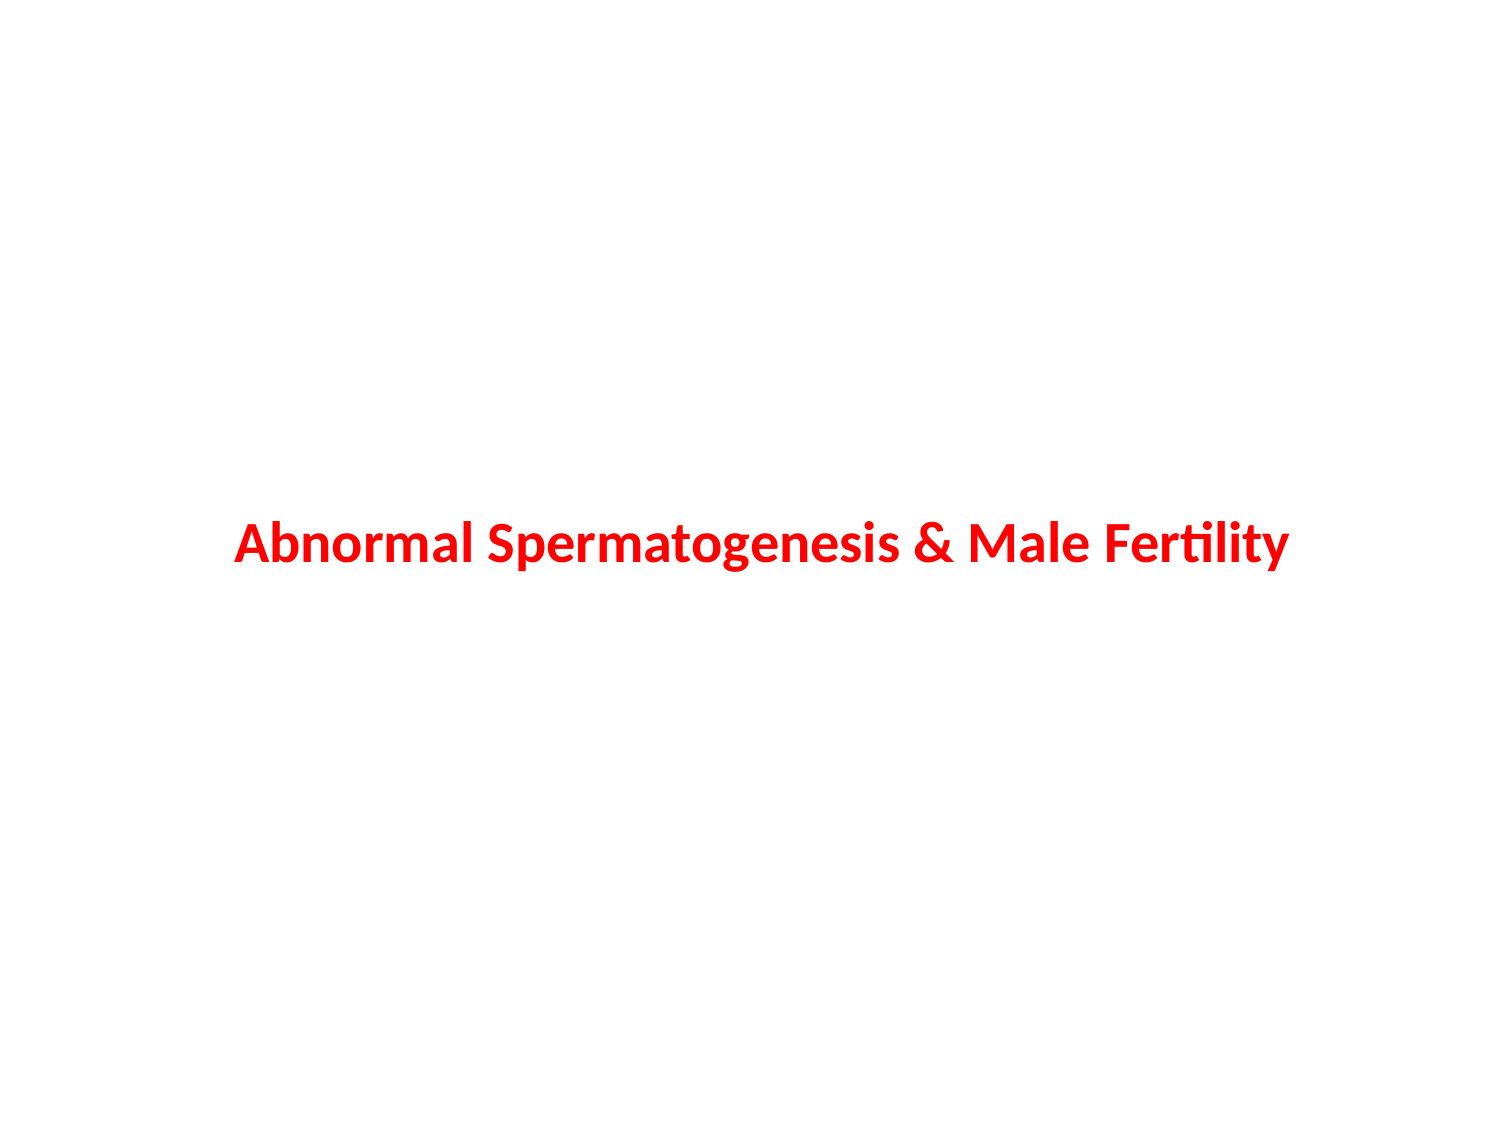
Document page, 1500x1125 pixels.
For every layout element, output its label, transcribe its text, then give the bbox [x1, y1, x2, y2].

text_box Abnormal Spermatogenesis & Male Fertility [219, 496, 1306, 582]
